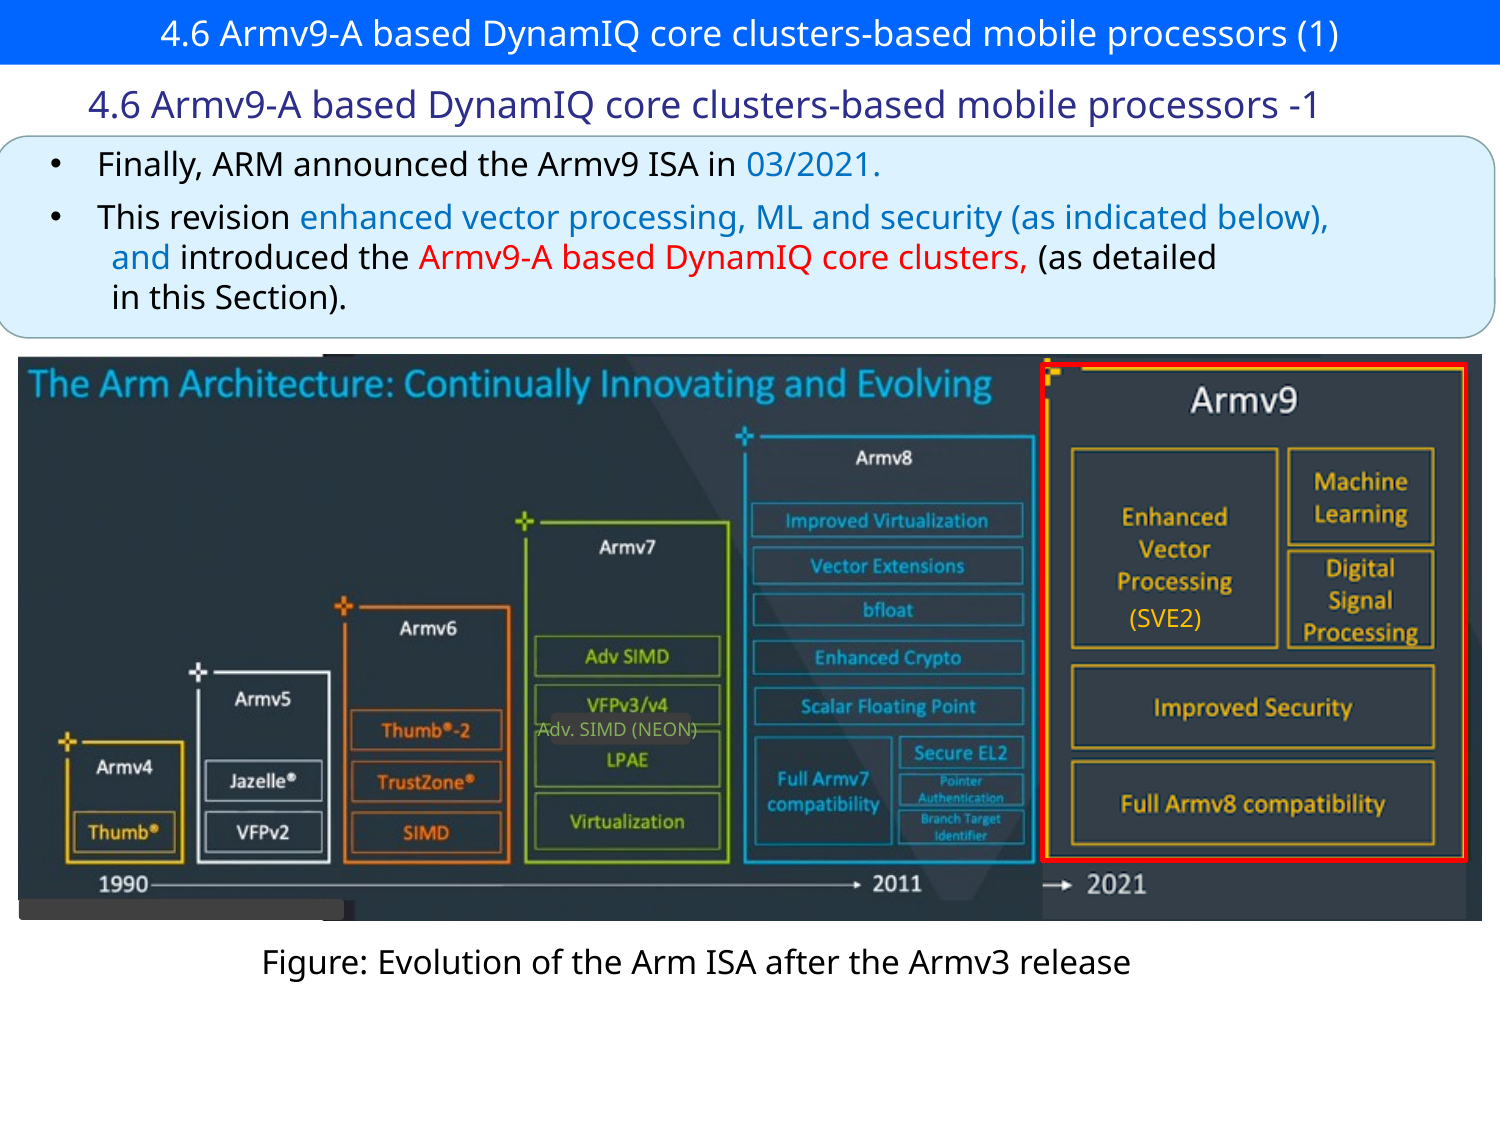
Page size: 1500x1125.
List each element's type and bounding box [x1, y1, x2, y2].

text_box [0, 136, 1500, 338]
text_box [73, 73, 1339, 134]
text_box [18, 354, 1482, 921]
title [0, 0, 1500, 65]
text_box [246, 933, 1157, 989]
